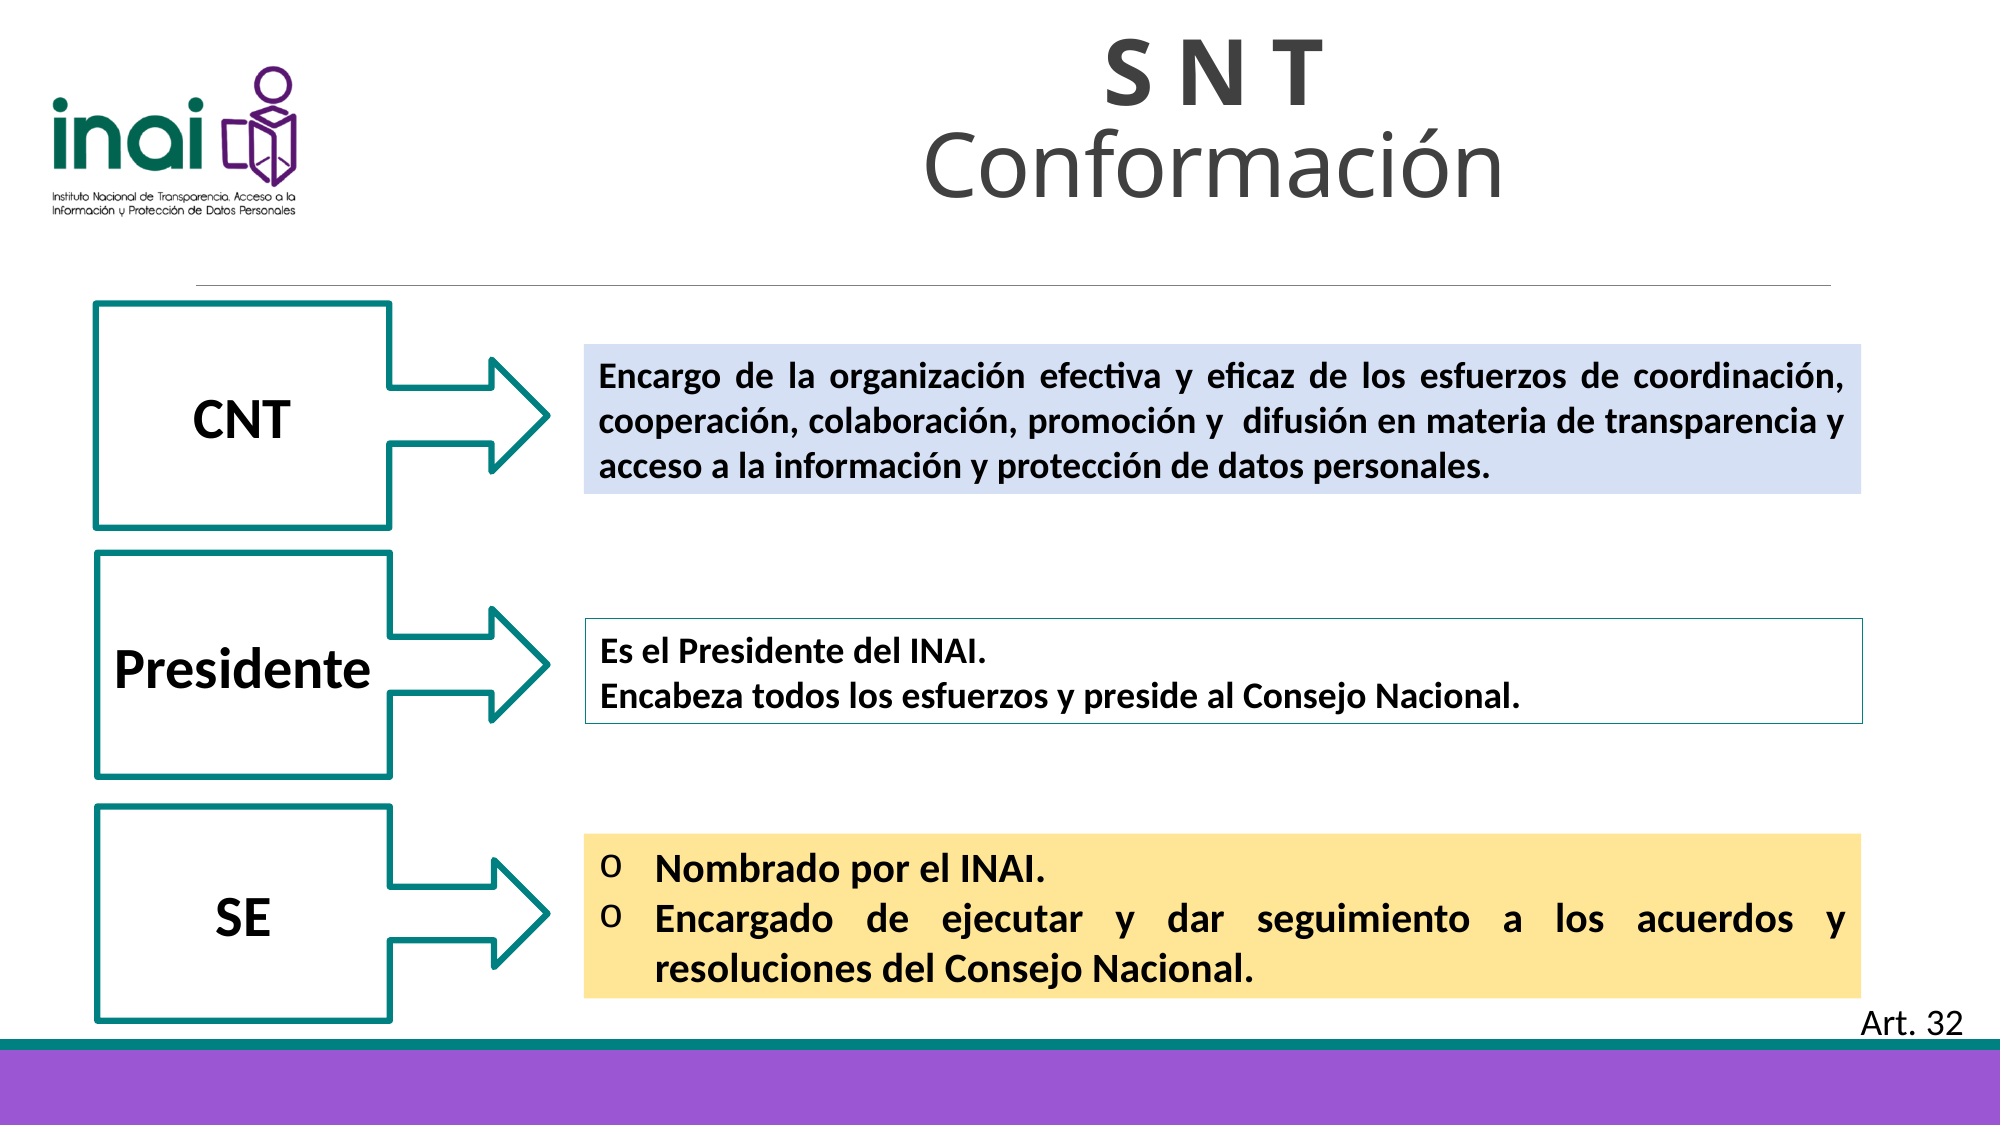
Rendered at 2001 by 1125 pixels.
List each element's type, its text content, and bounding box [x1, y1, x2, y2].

text_box Nombrado por el INAI. Encargado de ejecutar y dar seguimiento a los acuerdos y resoluciones del Consejo Nacional. [583, 833, 1862, 999]
title S N T Conformación [428, 95, 2000, 224]
text_box Es el Presidente del INAI. Encabeza todos los esfuerzos y preside al Consejo Nacional. [585, 618, 1863, 724]
text_box Encargo de la organización efectiva y eficaz de los esfuerzos de coordinación, cooperación, colaboración, promoción y difusión en materia de transparencia y acceso a la información y protección de datos personales. [583, 344, 1862, 494]
text_box Art. 32 [1845, 991, 2000, 1051]
text_box Presidente [95, 551, 549, 779]
picture [30, 30, 319, 253]
text_box SE [95, 805, 549, 1023]
text_box CNT [94, 302, 549, 530]
